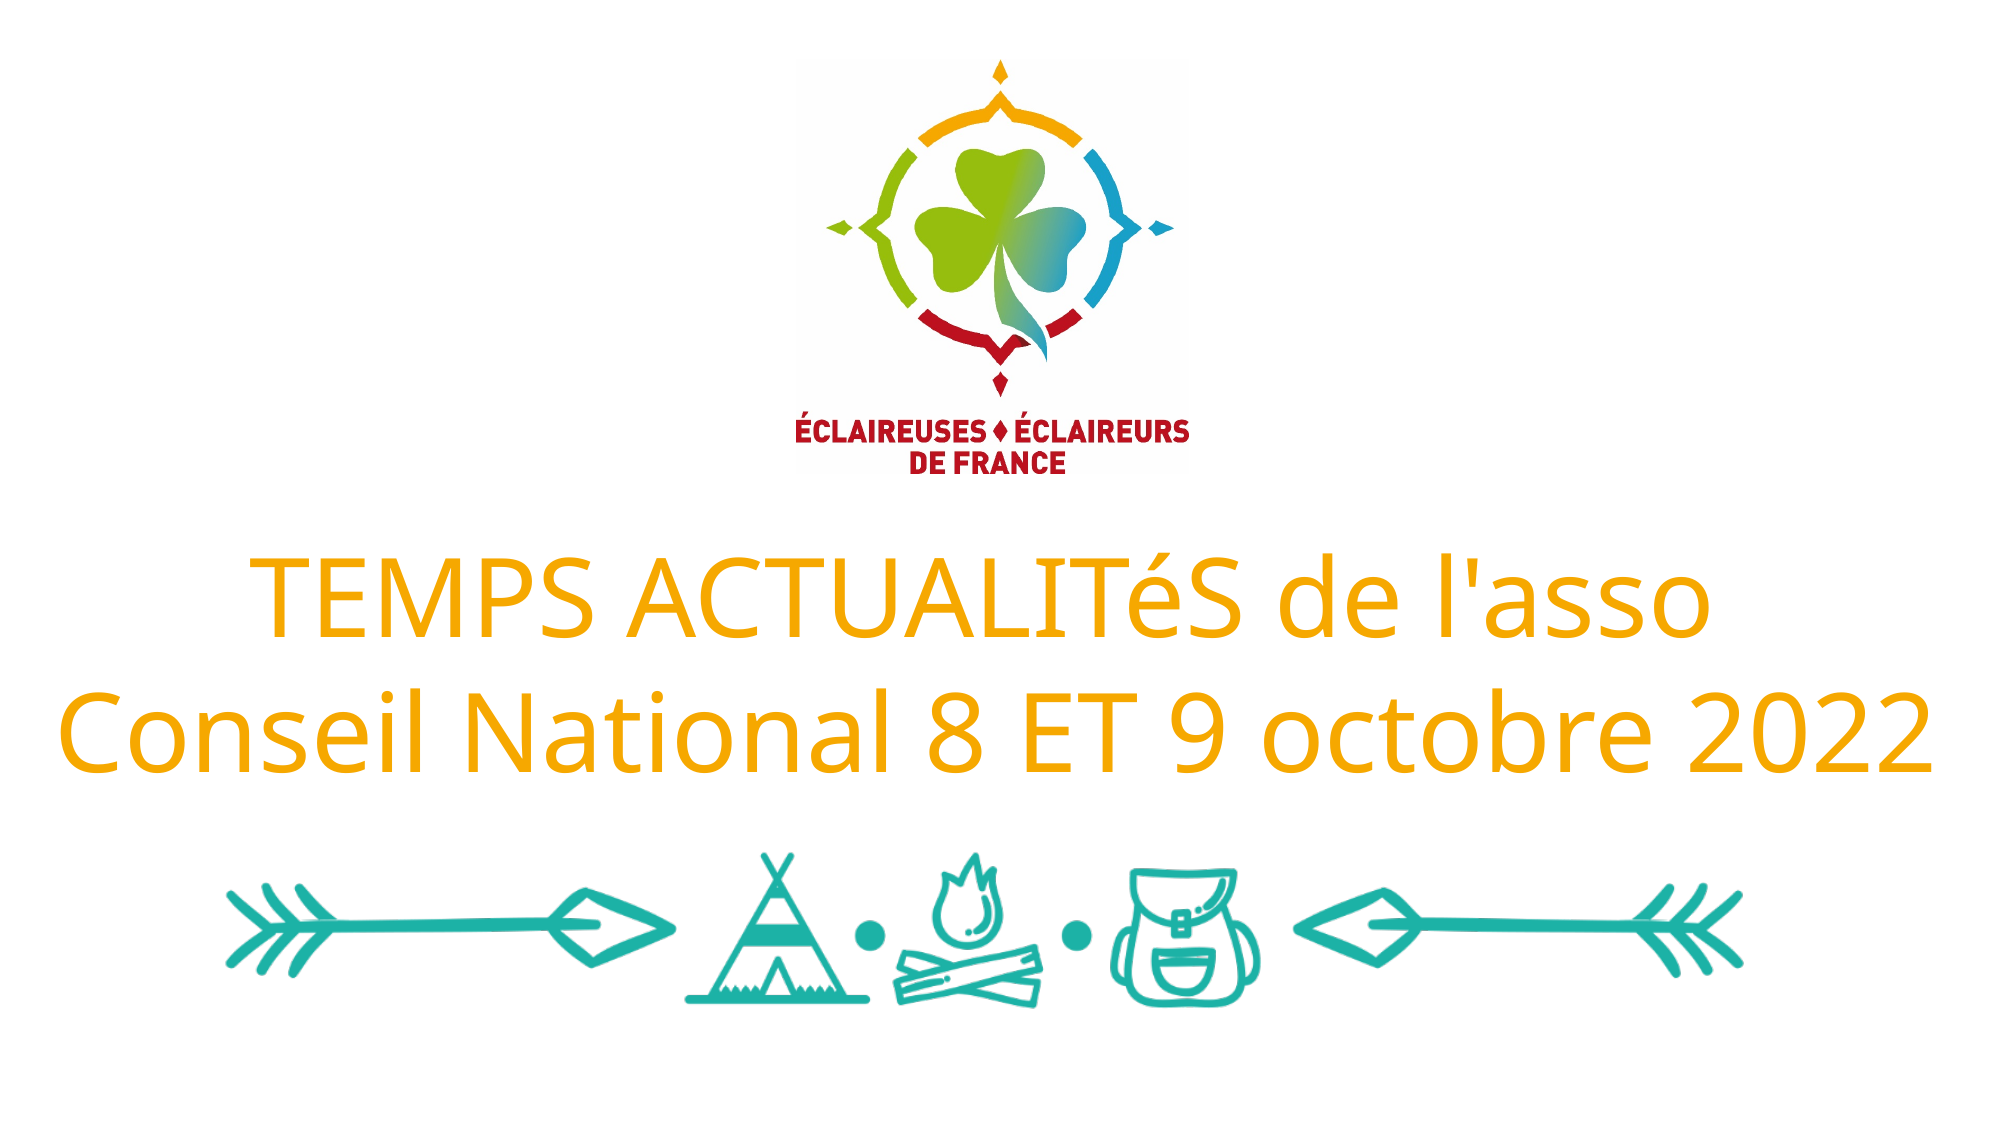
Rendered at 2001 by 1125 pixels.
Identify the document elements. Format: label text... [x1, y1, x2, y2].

picture [203, 829, 1746, 1073]
title TEMPS ACTUALITéS de l'asso Conseil National 8 ET 9 octobre 2022 [30, 502, 1963, 807]
picture [796, 59, 1189, 474]
